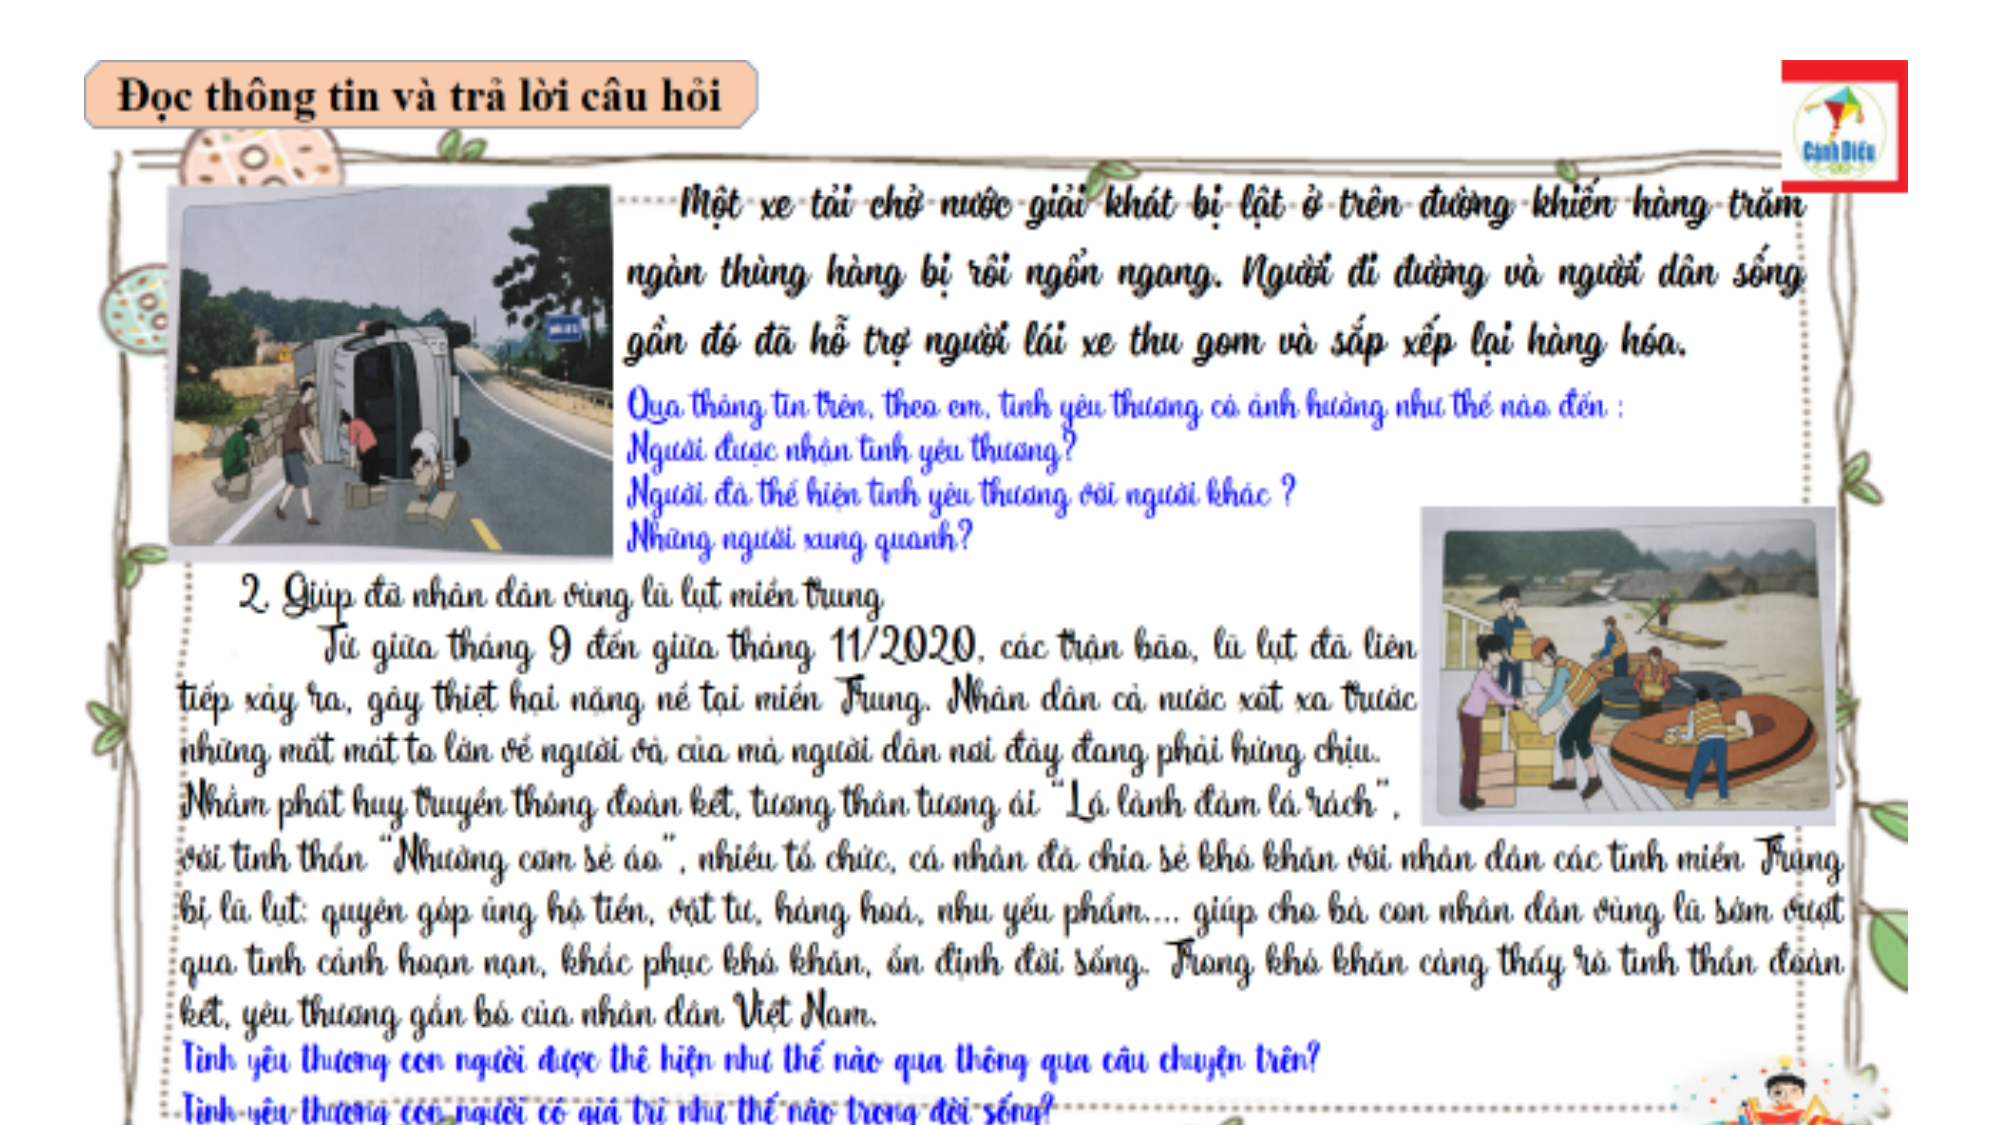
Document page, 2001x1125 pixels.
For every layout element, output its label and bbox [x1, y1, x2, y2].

picture [83, 60, 1909, 1125]
